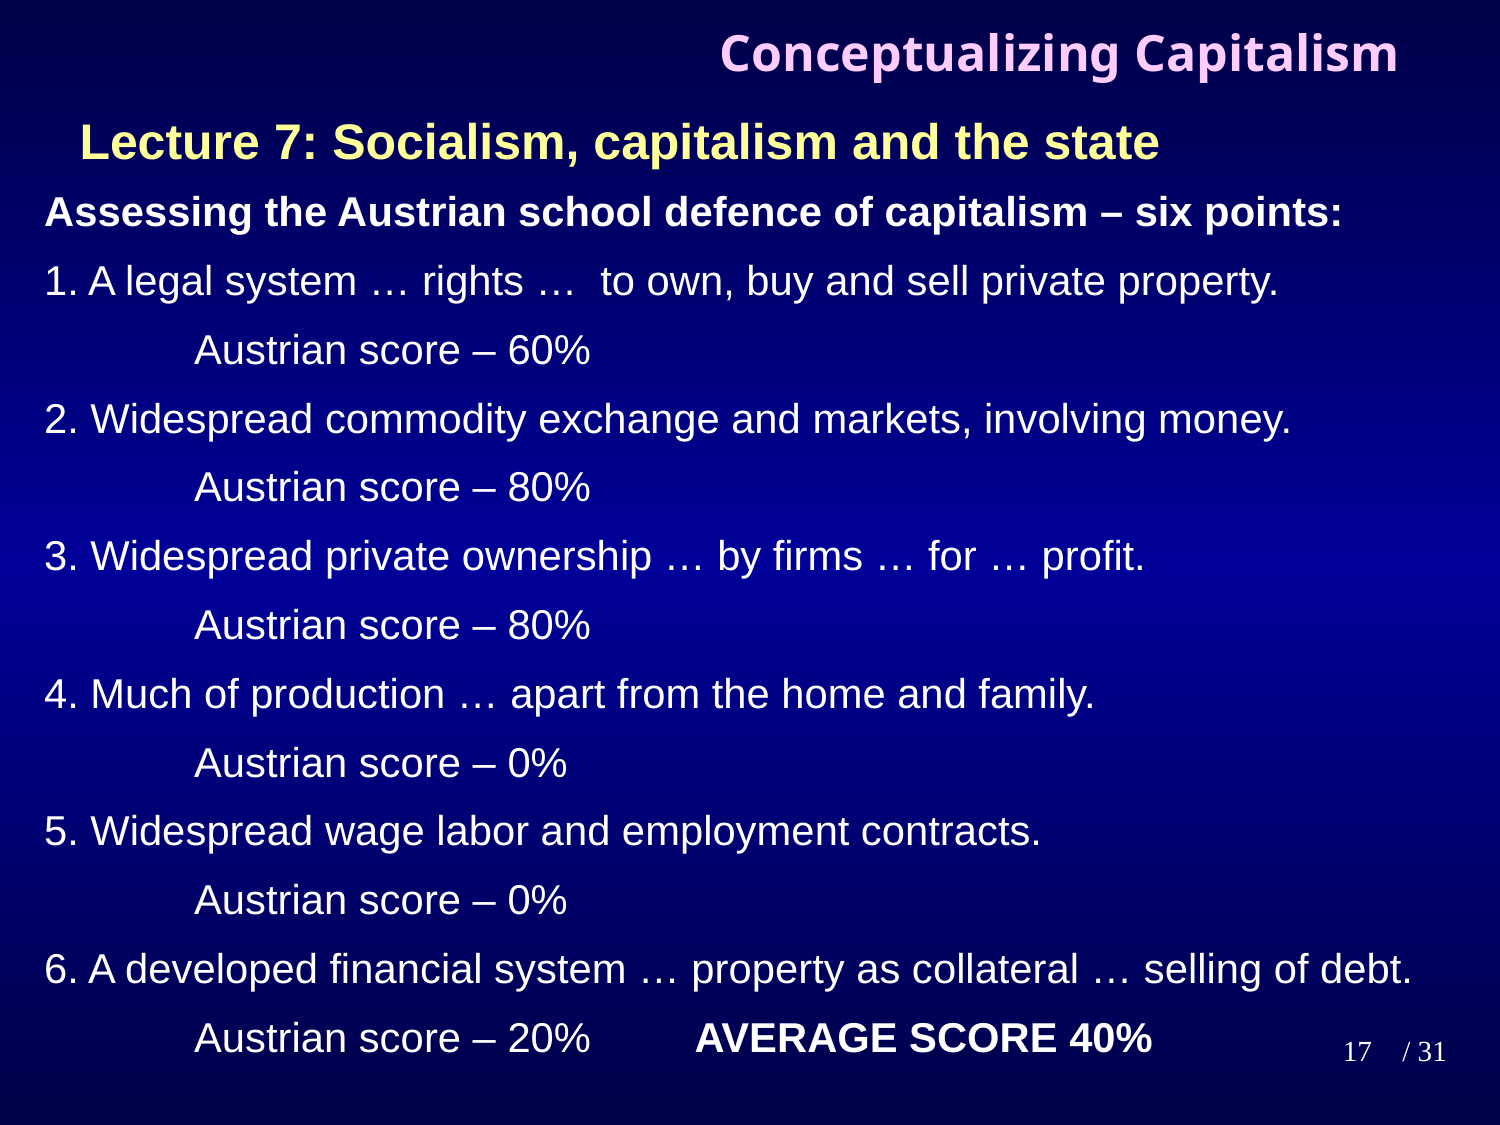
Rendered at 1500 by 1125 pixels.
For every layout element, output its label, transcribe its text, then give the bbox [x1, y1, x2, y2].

title Conceptualizing Capitalism [620, 1, 1500, 102]
text_box Assessing the Austrian school defence of capitalism – six points: 1. A legal system … rights … to own, buy and sell private property. Austrian score – 60% 2. Widespread commodity exchange and markets, involving money. Austrian score – 80% 3. Widespread private ownership … by firms … for … profit. Austrian score – 80% 4. Much of production … apart from the home and family. Austrian score – 0% 5. Widespread wage labor and employment contracts. Austrian score – 0% 6. A developed financial system … property as collateral … selling of debt. Austrian score – 20% AVERAGE SCORE 40% [29, 177, 1447, 1068]
slide_number 17 [1257, 1024, 1388, 1101]
text_box / 31 [1387, 1024, 1500, 1075]
text_box Lecture 7: Socialism, capitalism and the state [64, 101, 1235, 177]
